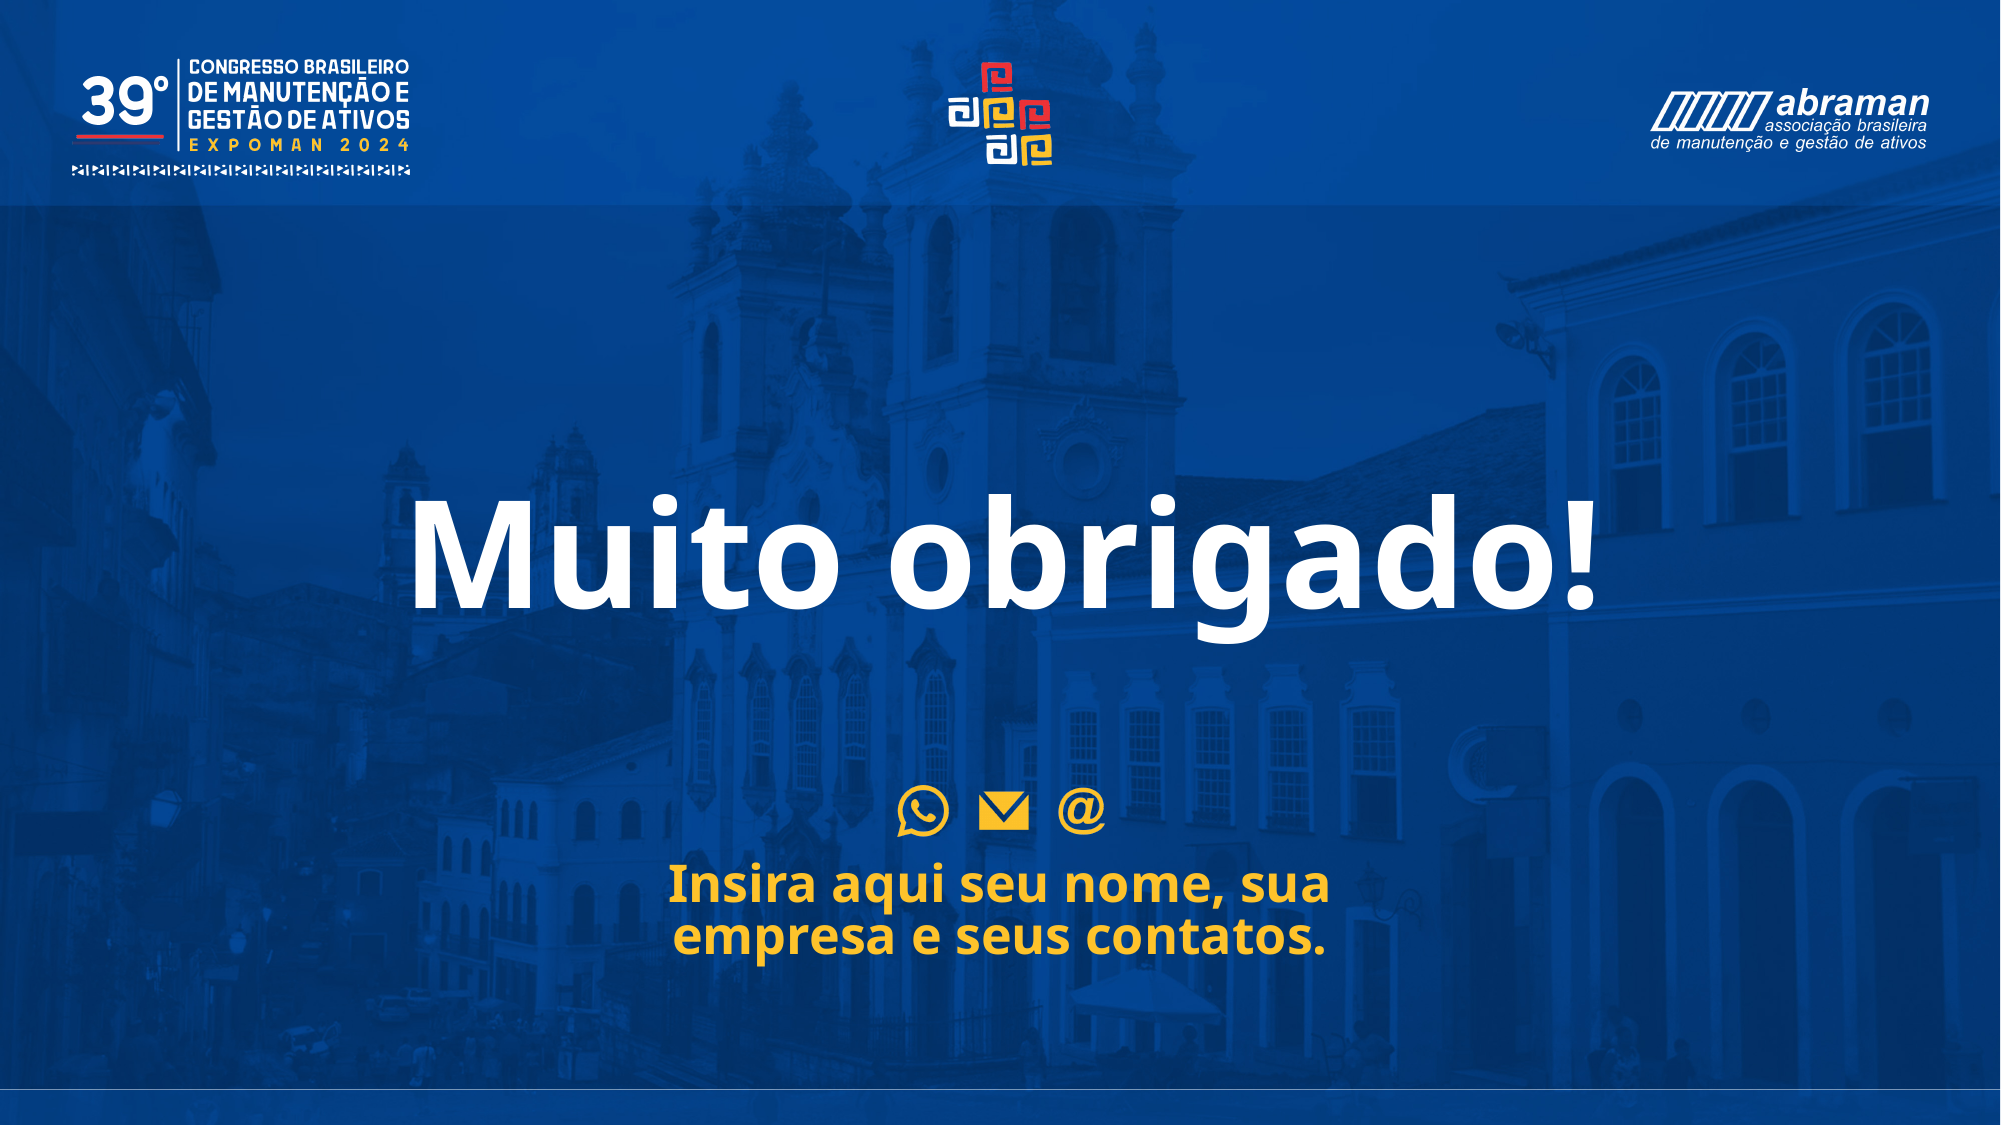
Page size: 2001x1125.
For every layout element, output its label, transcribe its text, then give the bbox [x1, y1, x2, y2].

text_box Muito obrigado! [267, 451, 1738, 647]
text_box Insira aqui seu nome, sua empresa e seus contatos. [652, 853, 1348, 973]
picture [0, 0, 2001, 1125]
